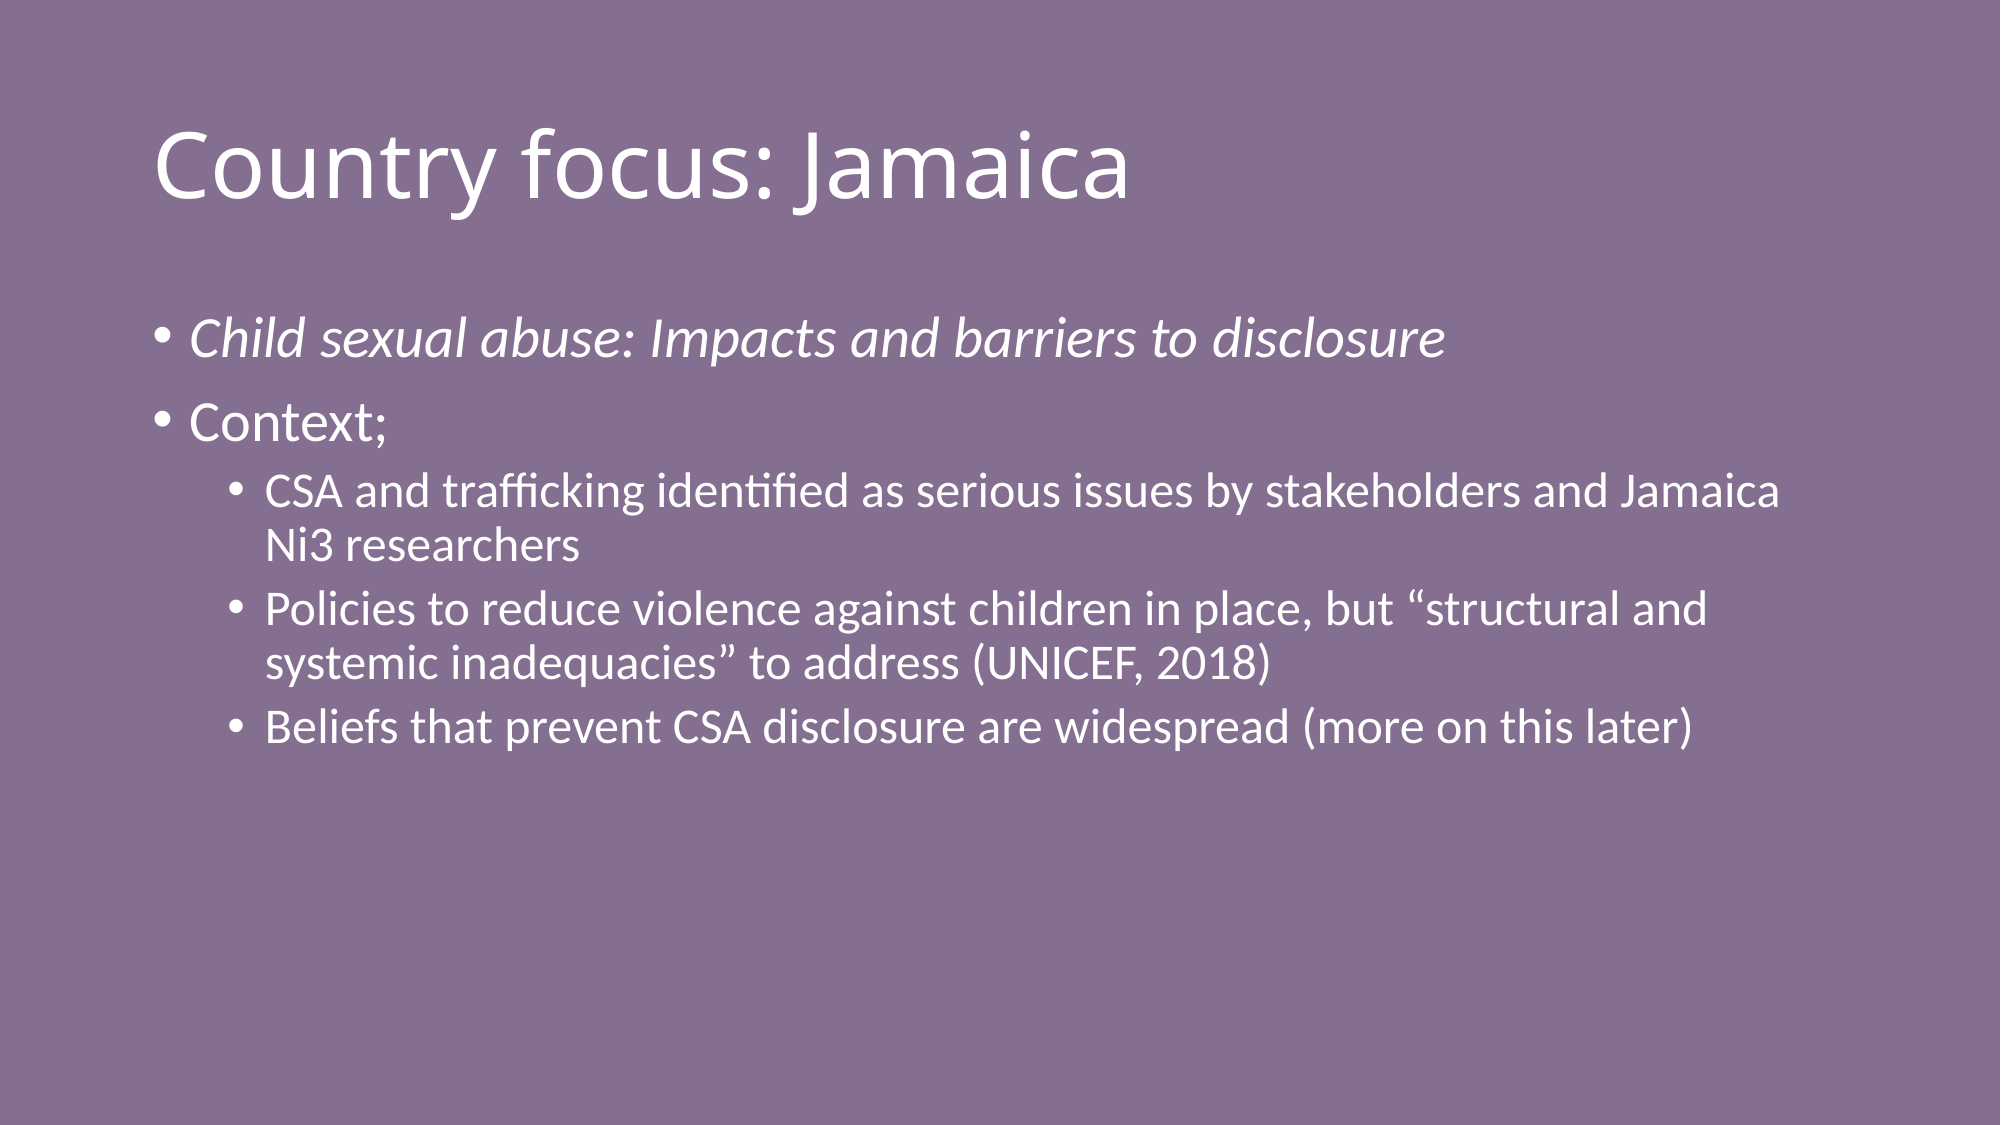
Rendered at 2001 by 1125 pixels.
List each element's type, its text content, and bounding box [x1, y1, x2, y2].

title Country focus: Jamaica [137, 59, 1863, 278]
list Child sexual abuse: Impacts and barriers to disclosure Context; CSA and trafficking identified as serious issues by stakeholders and Jamaica Ni3 researchers Policies to reduce violence against children in place, but “structural and systemic inadequacies” to address (UNICEF, 2018) Beliefs that prevent CSA disclosure are widespread (more on this later) [137, 299, 1863, 1014]
